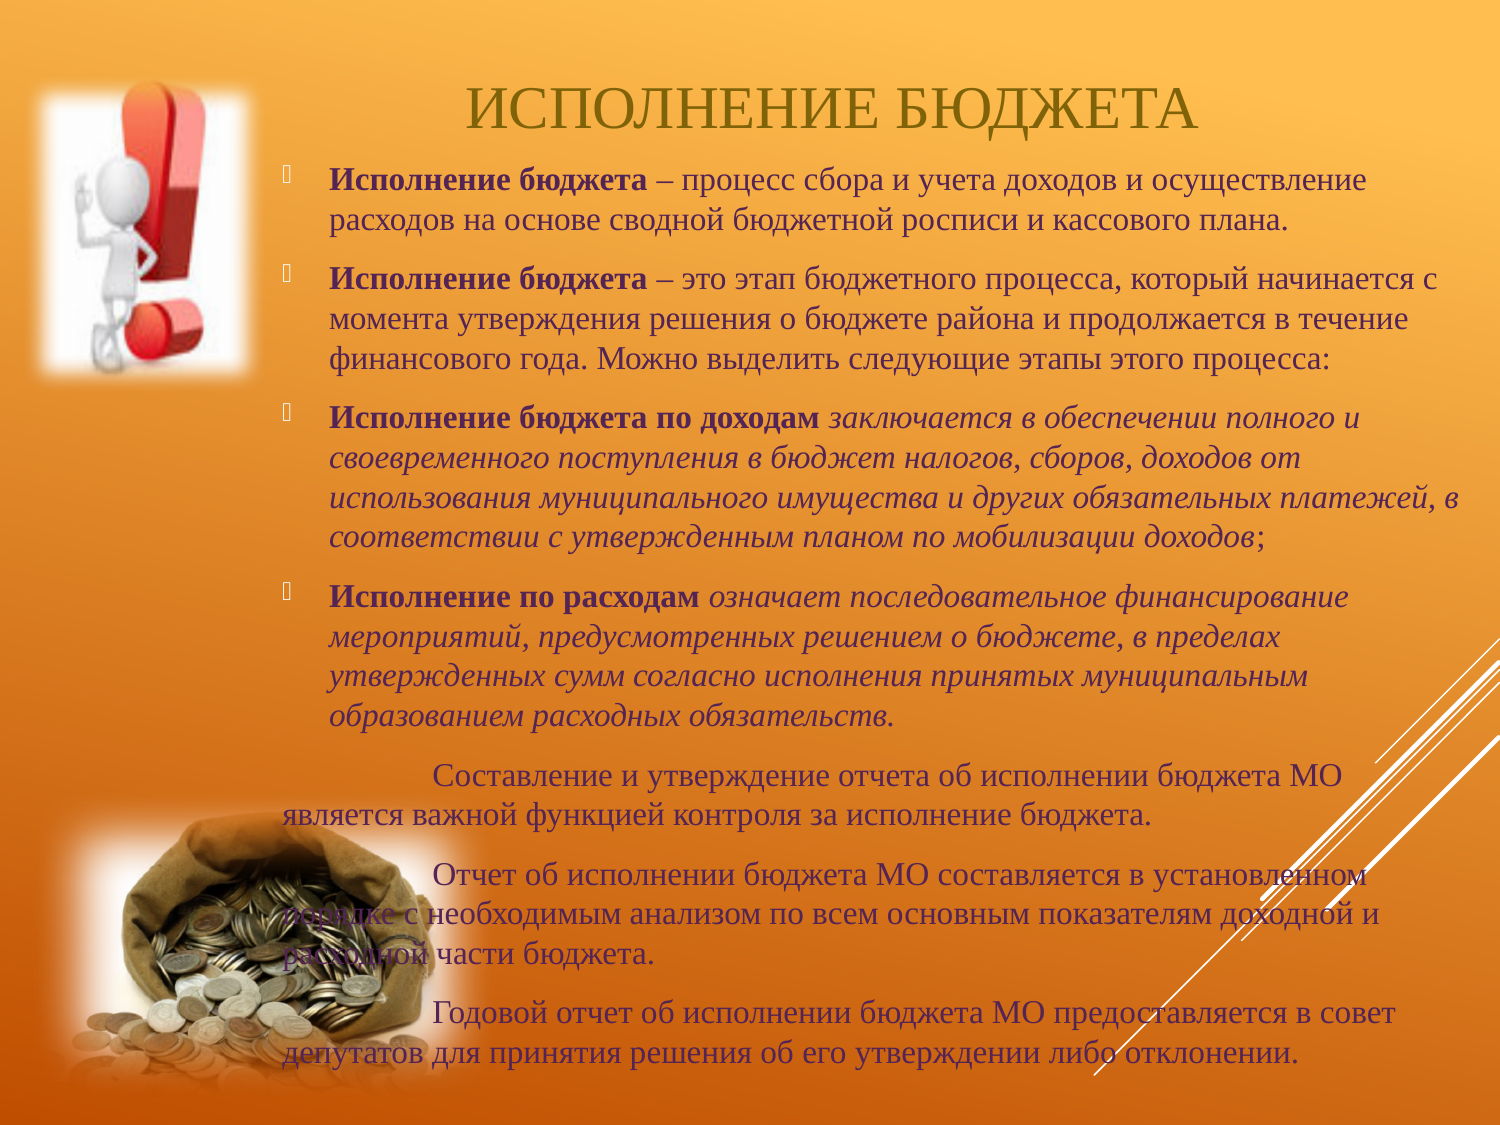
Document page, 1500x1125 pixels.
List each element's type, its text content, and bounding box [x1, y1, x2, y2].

picture [29, 786, 500, 1101]
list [21, 73, 268, 394]
title Исполнение бюджета [267, 59, 1397, 148]
list Исполнение бюджета – процесс сбора и учета доходов и осуществление расходов на основе сводной бюджетной росписи и кассового плана. Исполнение бюджета – это этап бюджетного процесса, который начинается с момента утверждения решения о бюджете района и продолжается в течение финансового года. Можно выделить следующие этапы этого процесса: Исполнение бюджета по доходам заключается в обеспечении полного и своевременного поступления в бюджет налогов, сборов, доходов от использования муниципального имущества и других обязательных платежей, в соответствии с утвержденным планом по мобилизации доходов; Исполнение по расходам означает последовательное финансирование мероприятий, предусмотренных решением о бюджете, в пределах утвержденных сумм согласно исполнения принятых муниципальным образованием расходных обязательств. Составление и утверждение отчета об исполнении бюджета МО является важной функцией контроля за исполнение бюджета. Отчет об исполнении бюджета МО составляется в установленном порядке с необходимым анализом по всем основным показателям доходной и расходной части бюджета. Годовой отчет об исполнении бюджета МО предоставляется в совет депутатов для принятия решения об его утверждении либо отклонении. [267, 161, 1478, 1066]
